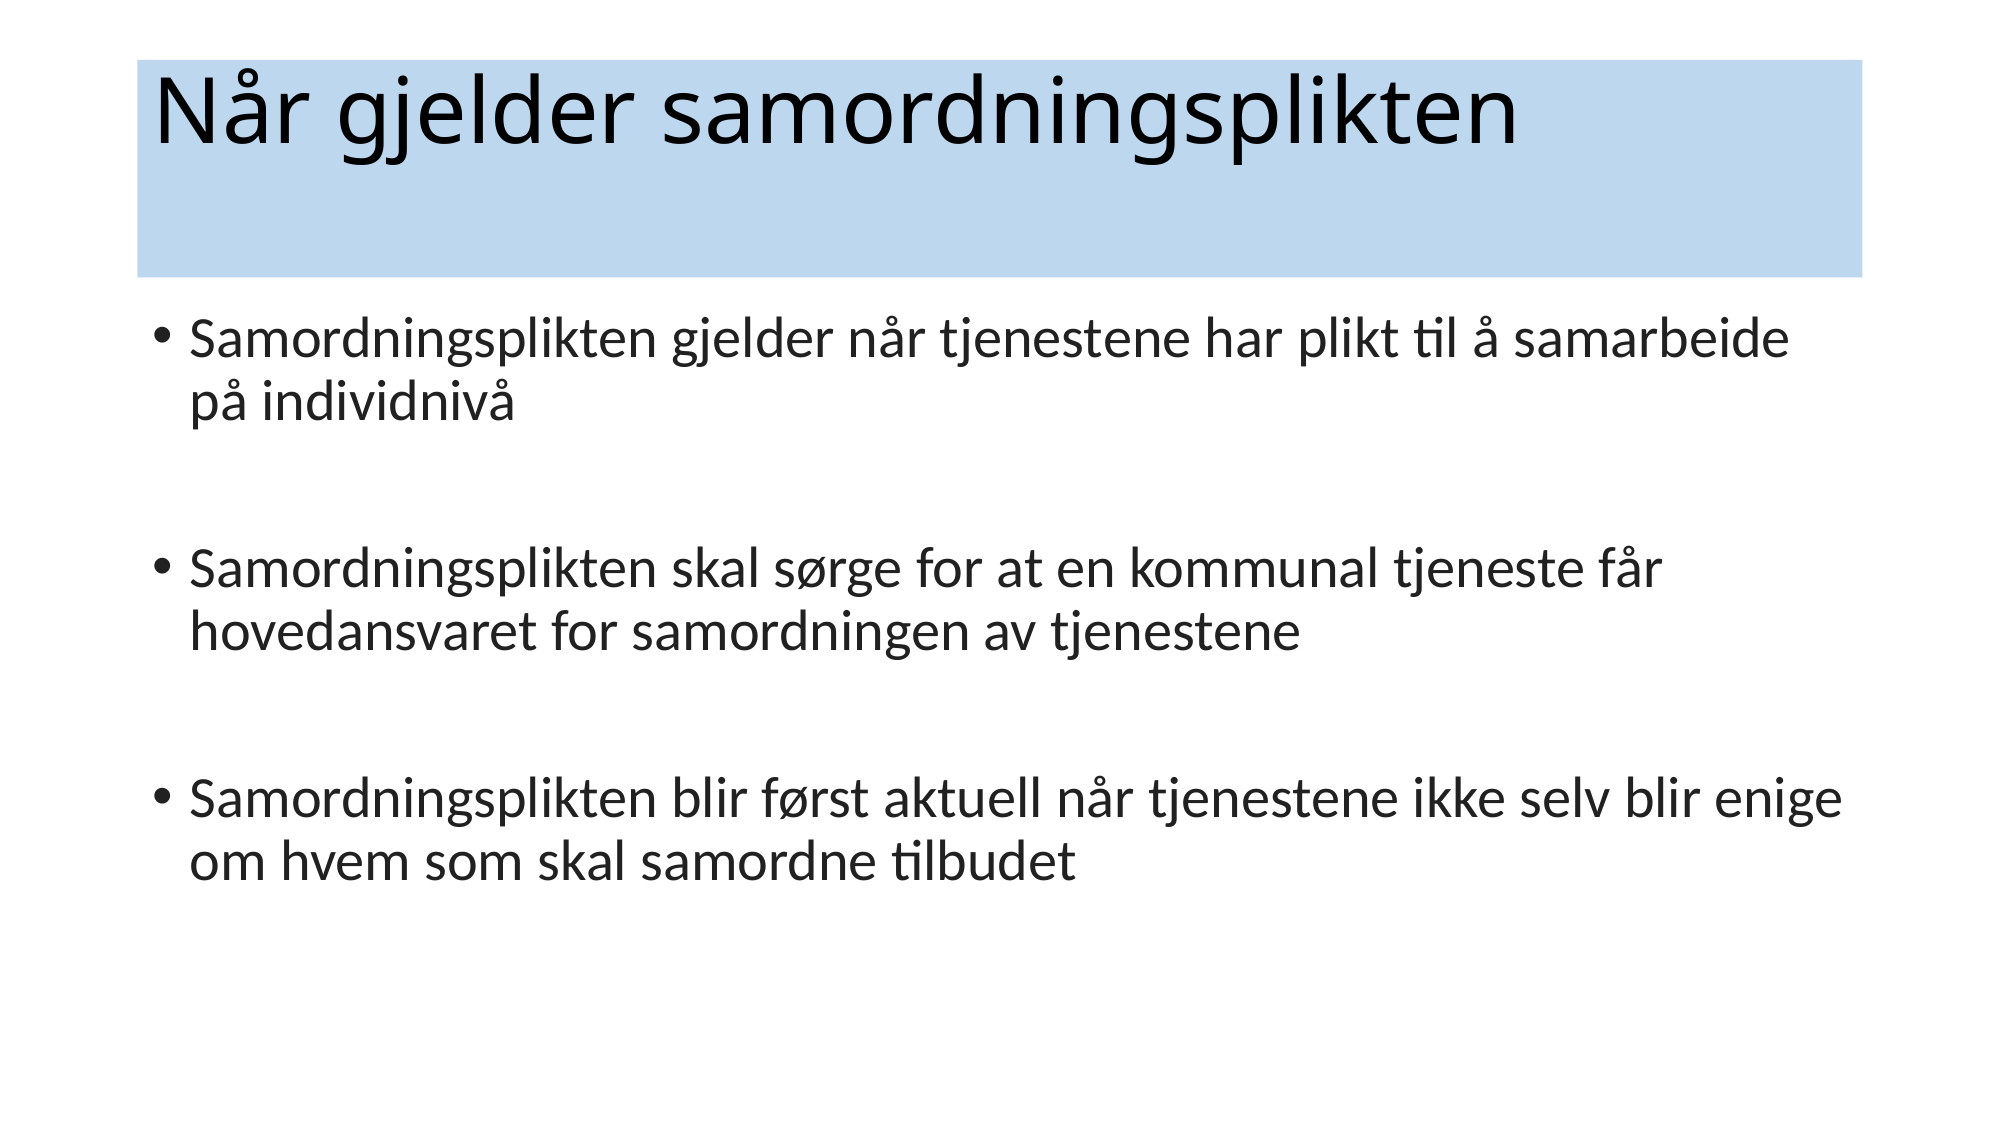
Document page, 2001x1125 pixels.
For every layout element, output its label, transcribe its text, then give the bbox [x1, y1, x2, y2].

list Samordningsplikten gjelder når tjenestene har plikt til å samarbeide på individnivå Samordningsplikten skal sørge for at en kommunal tjeneste får hovedansvaret for samordningen av tjenestene Samordningsplikten blir først aktuell når tjenestene ikke selv blir enige om hvem som skal samordne tilbudet [137, 299, 1863, 1014]
title Når gjelder samordningsplikten [137, 59, 1863, 278]
